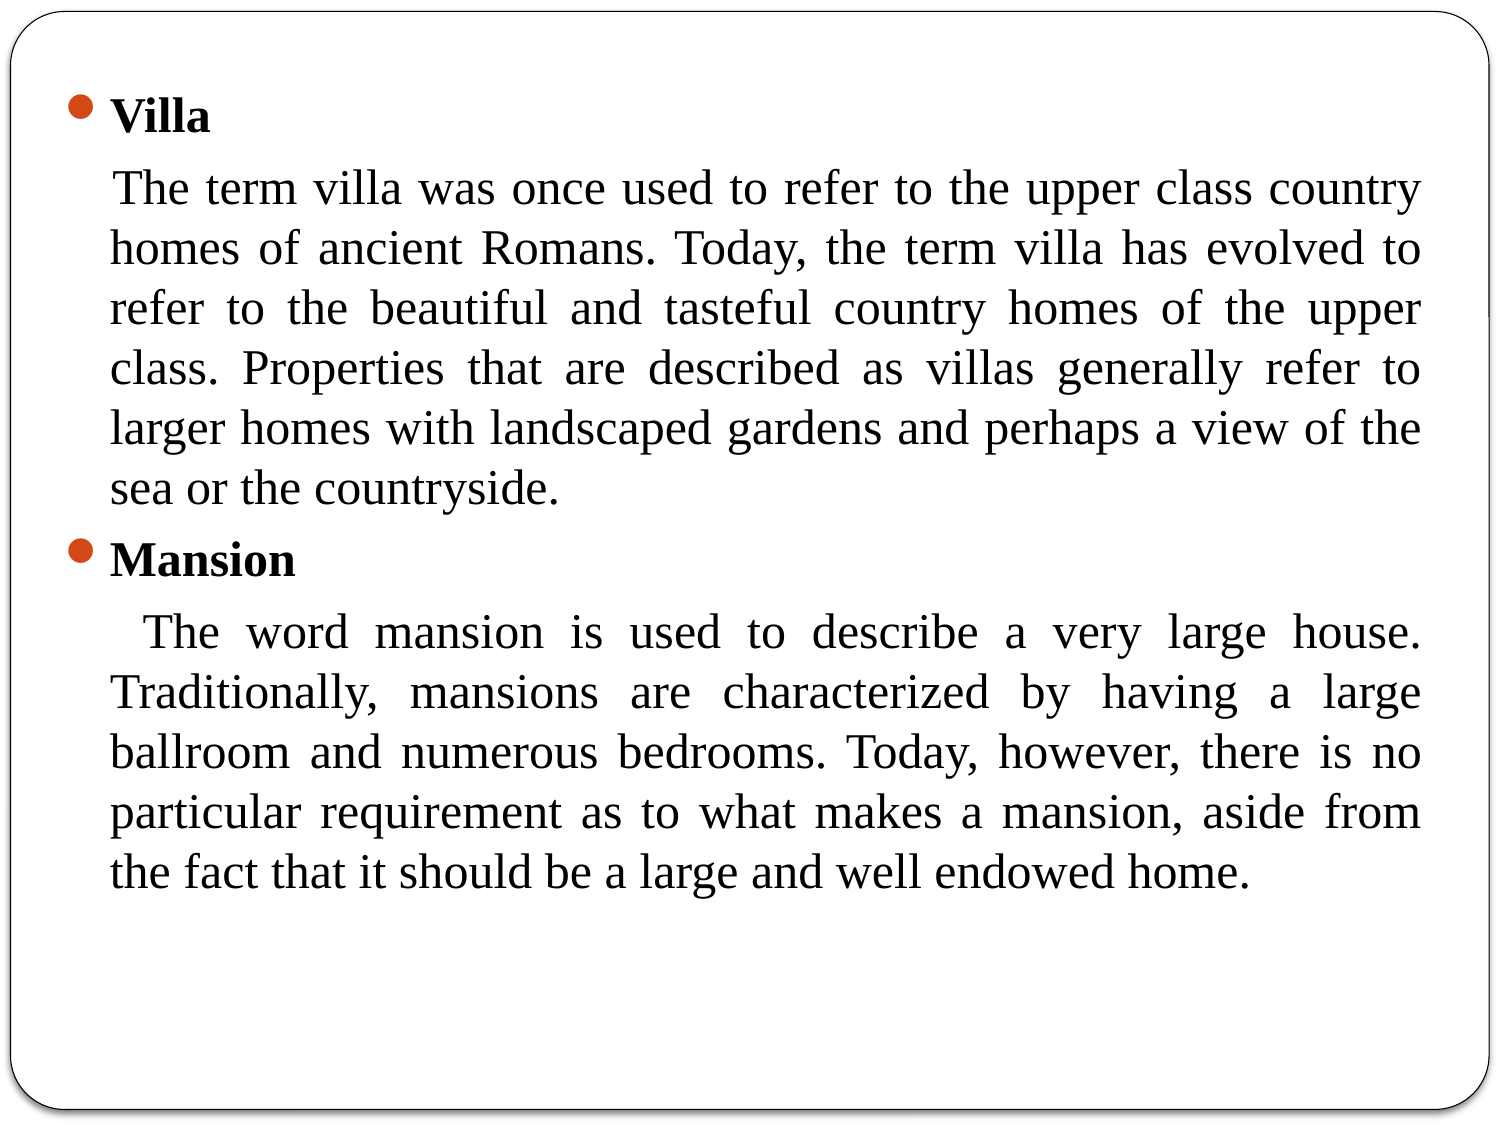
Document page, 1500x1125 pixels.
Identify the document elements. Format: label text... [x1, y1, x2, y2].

title TYPES OF HOUSING [50, 0, 1463, 163]
list Villa The term villa was once used to refer to the upper class country homes of ancient Romans. Today, the term villa has evolved to refer to the beautiful and tasteful country homes of the upper class. Properties that are described as villas generally refer to larger homes with landscaped gardens and perhaps a view of the sea or the countryside. Mansion The word mansion is used to describe a very large house. Traditionally, mansions are characterized by having a large ballroom and numerous bedrooms. Today, however, there is no particular requirement as to what makes a mansion, aside from the fact that it should be a large and well endowed home. [50, 75, 1438, 1013]
